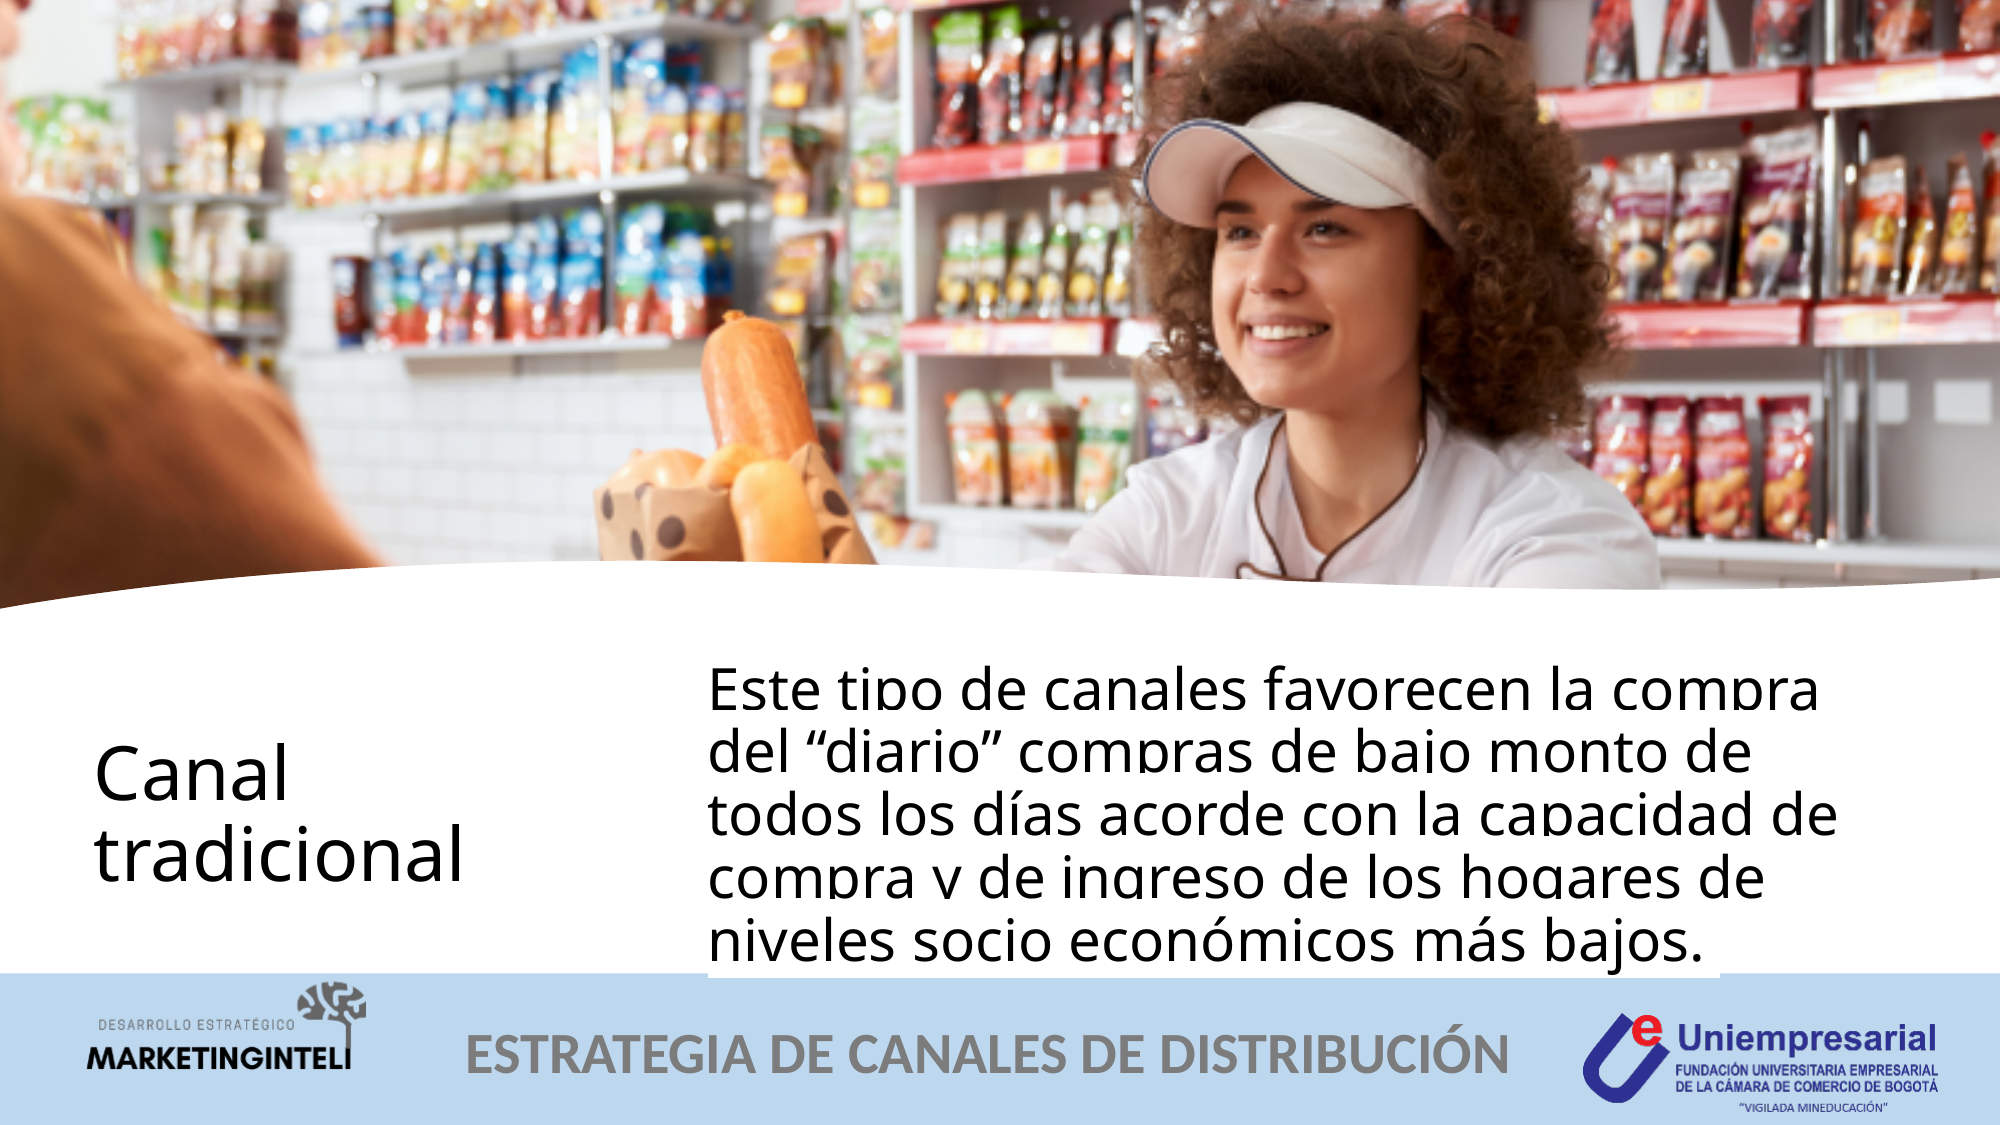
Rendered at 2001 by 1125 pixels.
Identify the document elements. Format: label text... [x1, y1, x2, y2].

list Este tipo de canales favorecen la compra del “diario” compras de bajo monto de todos los días acorde con la capacidad de compra y de ingreso de los hogares de niveles socio económicos más bajos. [692, 615, 1921, 1018]
picture [62, 911, 366, 1125]
picture [0, 0, 2000, 609]
picture [1583, 1013, 1938, 1123]
title Canal tradicional [78, 615, 619, 1018]
